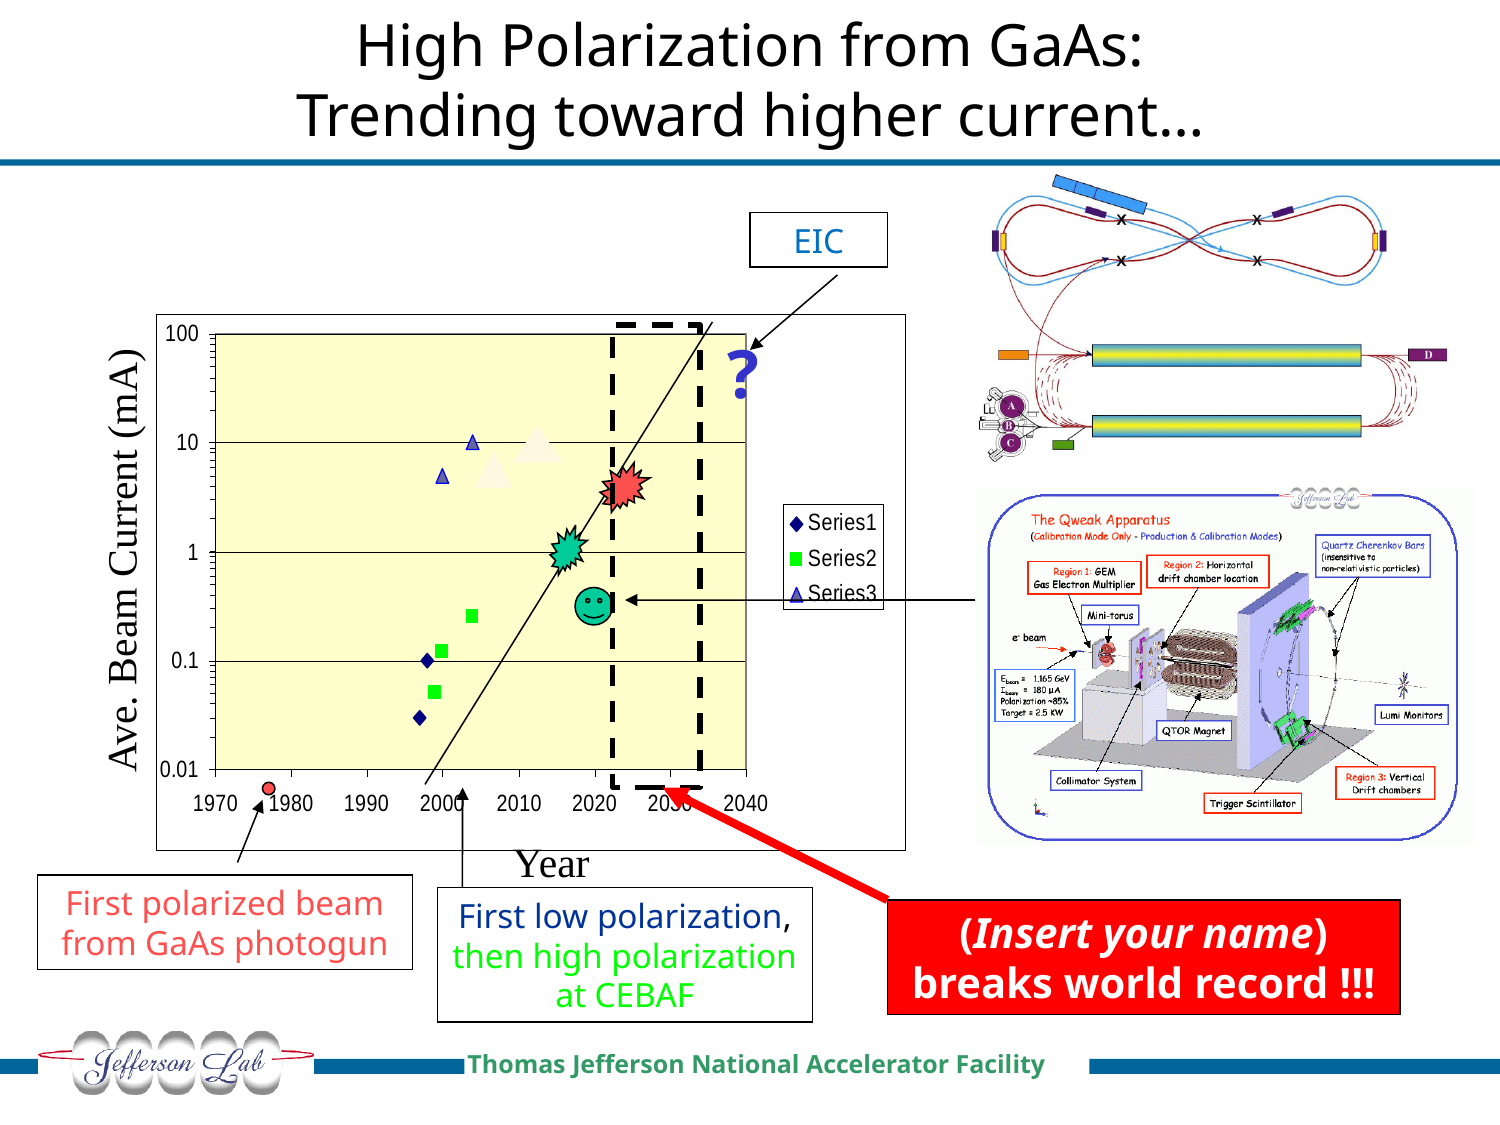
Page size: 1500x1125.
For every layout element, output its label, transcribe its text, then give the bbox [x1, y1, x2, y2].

text_box EIC [749, 212, 888, 268]
text_box Ave. Beam Current (mA) [87, 333, 144, 788]
picture [38, 1018, 314, 1095]
text_box High Polarization from GaAs: Trending toward higher current… [0, 0, 1500, 156]
picture [979, 174, 1447, 462]
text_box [149, 306, 913, 858]
text_box First low polarization, then high polarization at CEBAF [437, 887, 813, 1022]
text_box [37, 799, 413, 973]
text_box Year [497, 865, 605, 887]
text_box (Insert your name) breaks world record !!! [887, 899, 1400, 1015]
picture [974, 487, 1476, 845]
